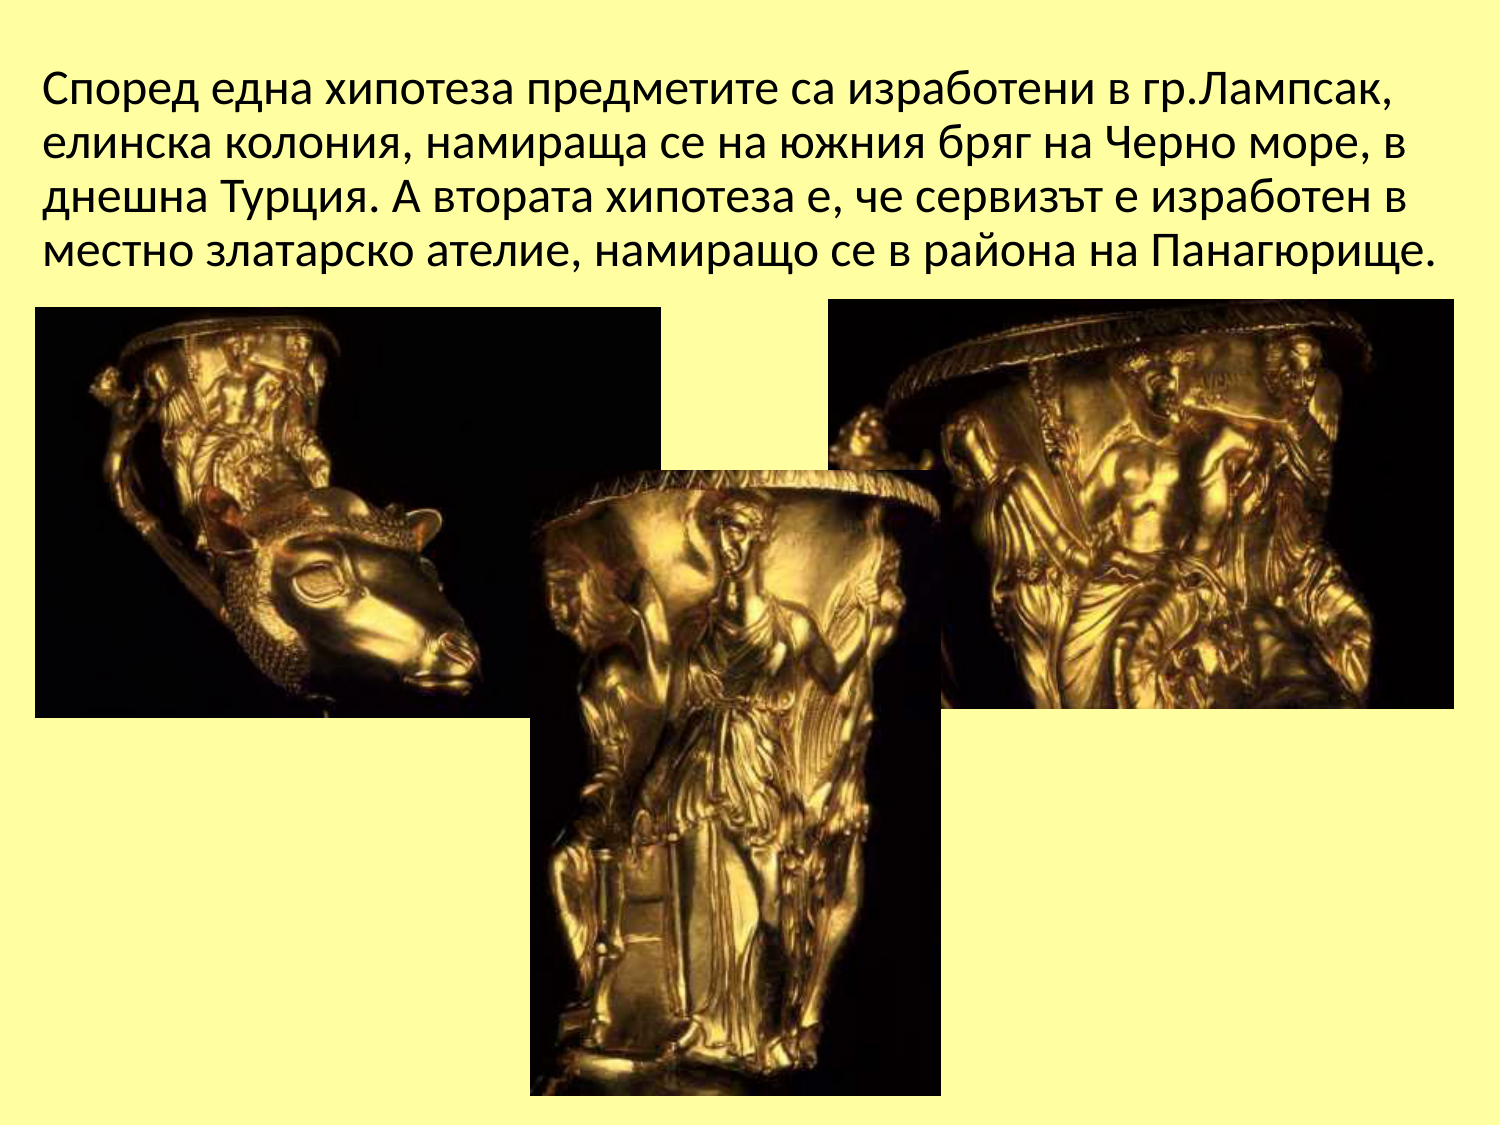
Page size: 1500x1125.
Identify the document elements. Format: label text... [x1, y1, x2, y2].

list Според една хипотеза предметите са изработени в гр.Лампсак, елинска колония, намираща се на южния бряг на Черно море, в днешна Турция. А втората хипотеза е, че сервизът е изработен в местно златарско ателие, намиращо се в района на Панагюрище. [27, 53, 1500, 280]
picture [35, 299, 1454, 1096]
